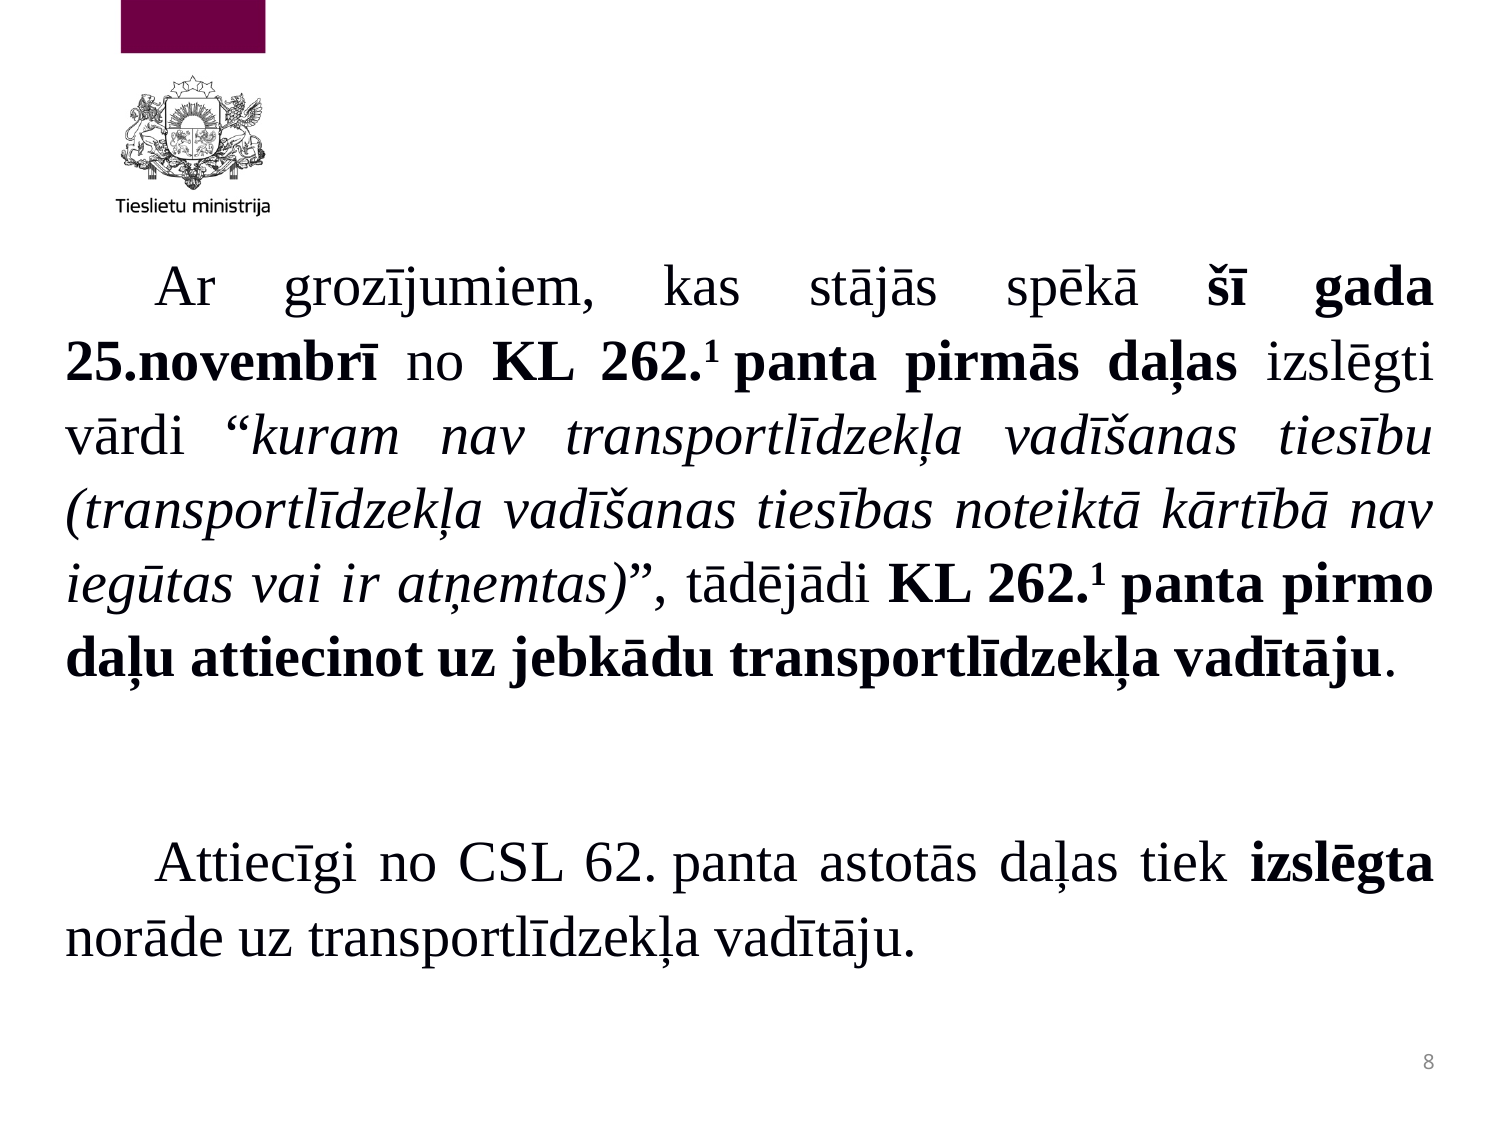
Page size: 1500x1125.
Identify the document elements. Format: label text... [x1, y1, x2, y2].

slide_number 8 [1400, 1037, 1450, 1088]
list Ar grozījumiem, kas stājās spēkā šī gada 25.novembrī no KL 262.1 panta pirmās daļas izslēgti vārdi “kuram nav transportlīdzekļa vadīšanas tiesību (transportlīdzekļa vadīšanas tiesības noteiktā kārtībā nav iegūtas vai ir atņemtas)”, tādējādi KL 262.1 panta pirmo daļu attiecinot uz jebkādu transportlīdzekļa vadītāju. Attiecīgi no CSL 62. panta astotās daļas tiek izslēgta norāde uz transportlīdzekļa vadītāju. [50, 235, 1450, 1088]
picture [48, 0, 338, 321]
